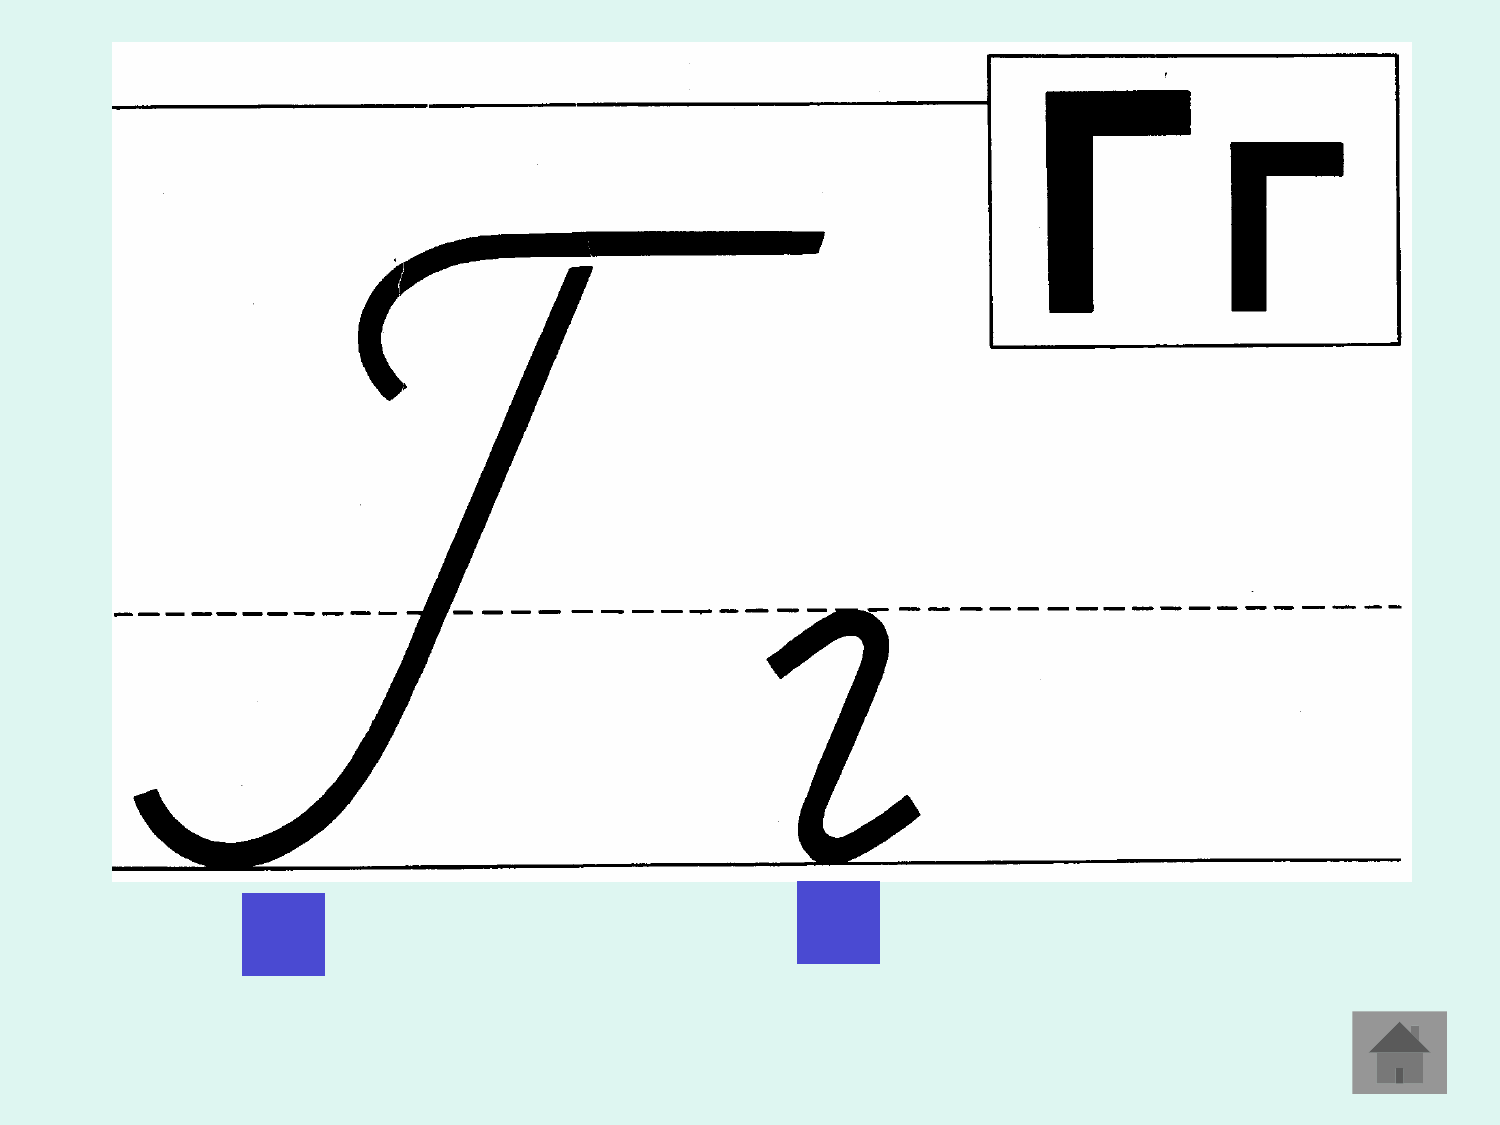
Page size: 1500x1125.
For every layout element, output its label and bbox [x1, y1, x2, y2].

text_box [797, 890, 880, 965]
picture [111, 42, 1412, 882]
text_box [242, 893, 325, 976]
text_box [1352, 1011, 1447, 1094]
